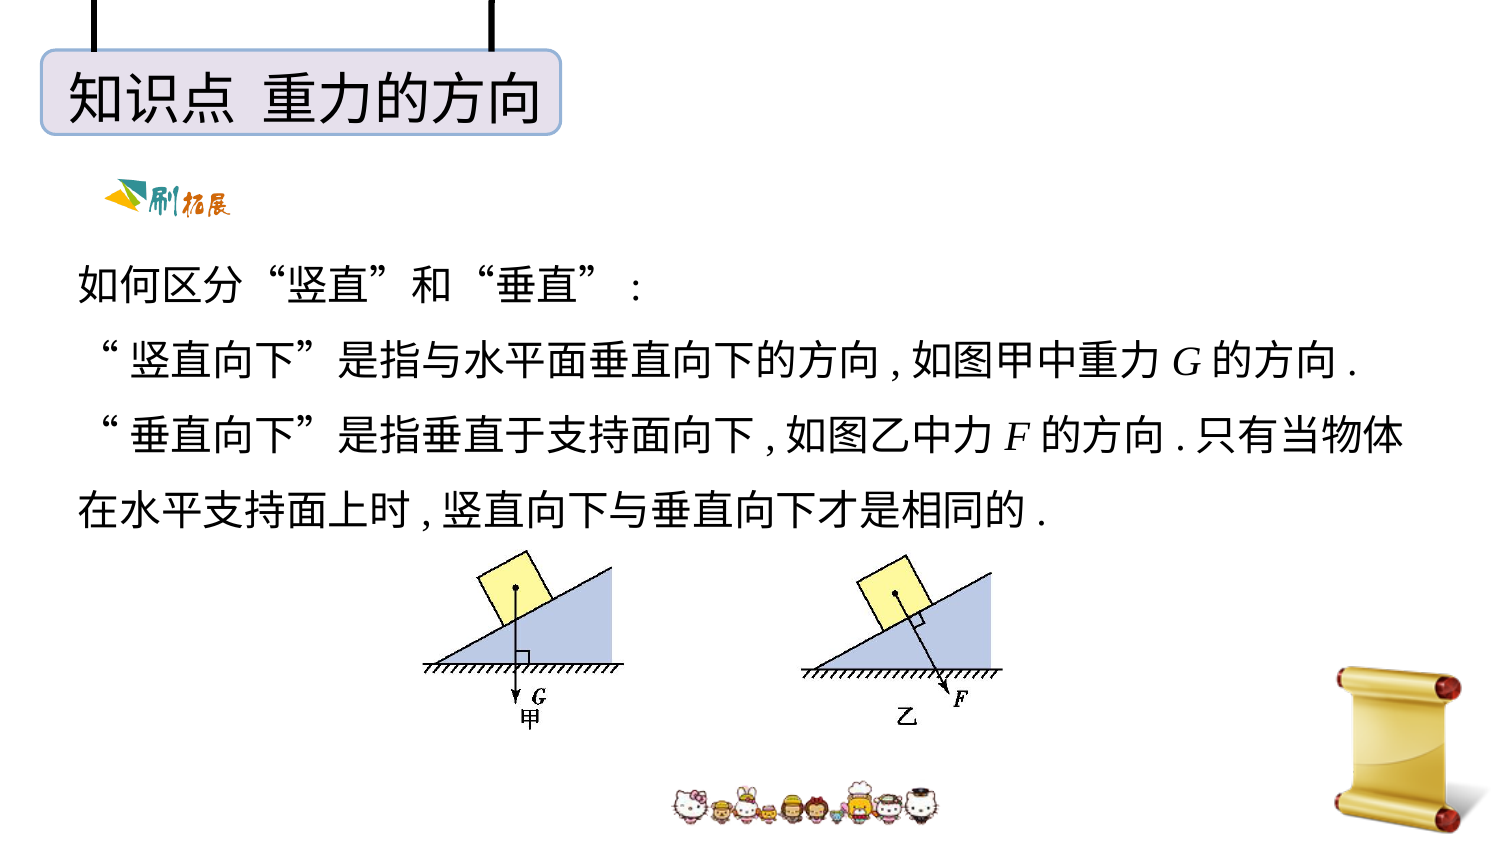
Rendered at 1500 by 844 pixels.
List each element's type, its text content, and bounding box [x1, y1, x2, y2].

picture [796, 547, 1003, 725]
picture [422, 548, 629, 736]
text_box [41, 0, 561, 135]
picture [650, 763, 962, 844]
picture [1312, 658, 1499, 844]
picture [103, 167, 245, 230]
text_box 如何区分“竖直”和“垂直”: “竖直向下”是指与水平面垂直向下的方向,如图甲中重力G的方向. “垂直向下”是指垂直于支持面向下,如图乙中力F的方向.只有当物体在水平支持面上时,竖直向下与垂直向下才是相同的. [66, 228, 1435, 615]
